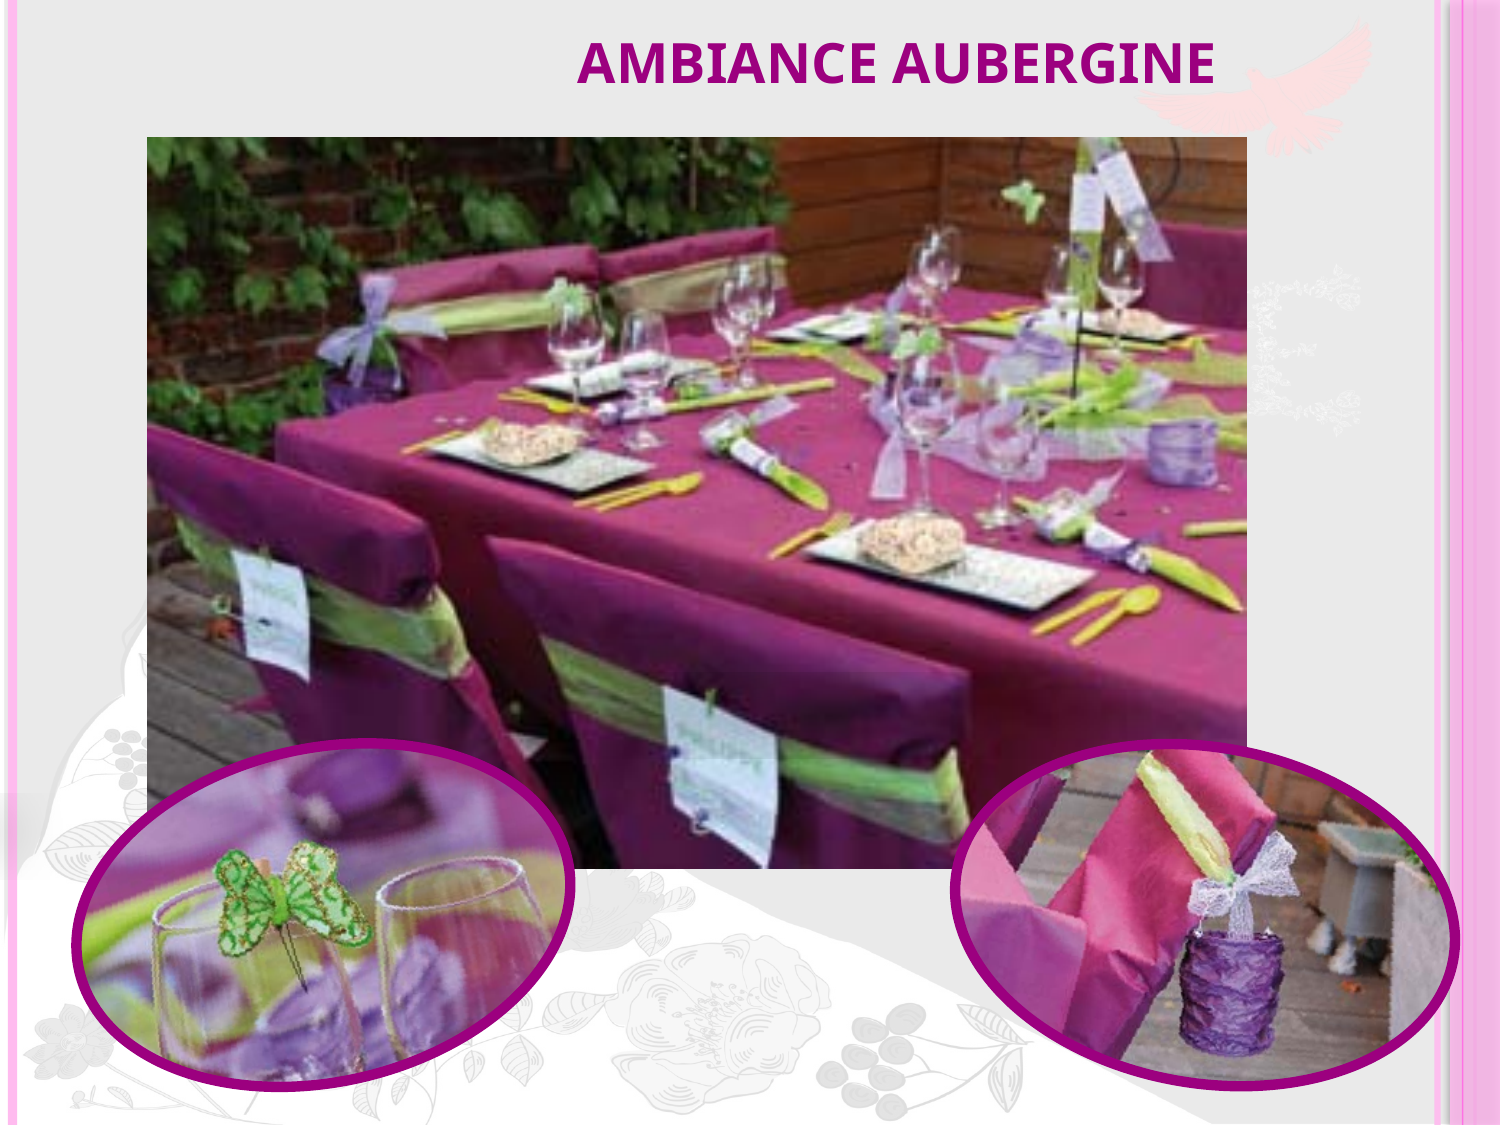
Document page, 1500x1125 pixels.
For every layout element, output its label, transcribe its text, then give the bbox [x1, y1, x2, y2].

title ambiance aubergine [218, 19, 1444, 102]
picture [72, 136, 1458, 1084]
